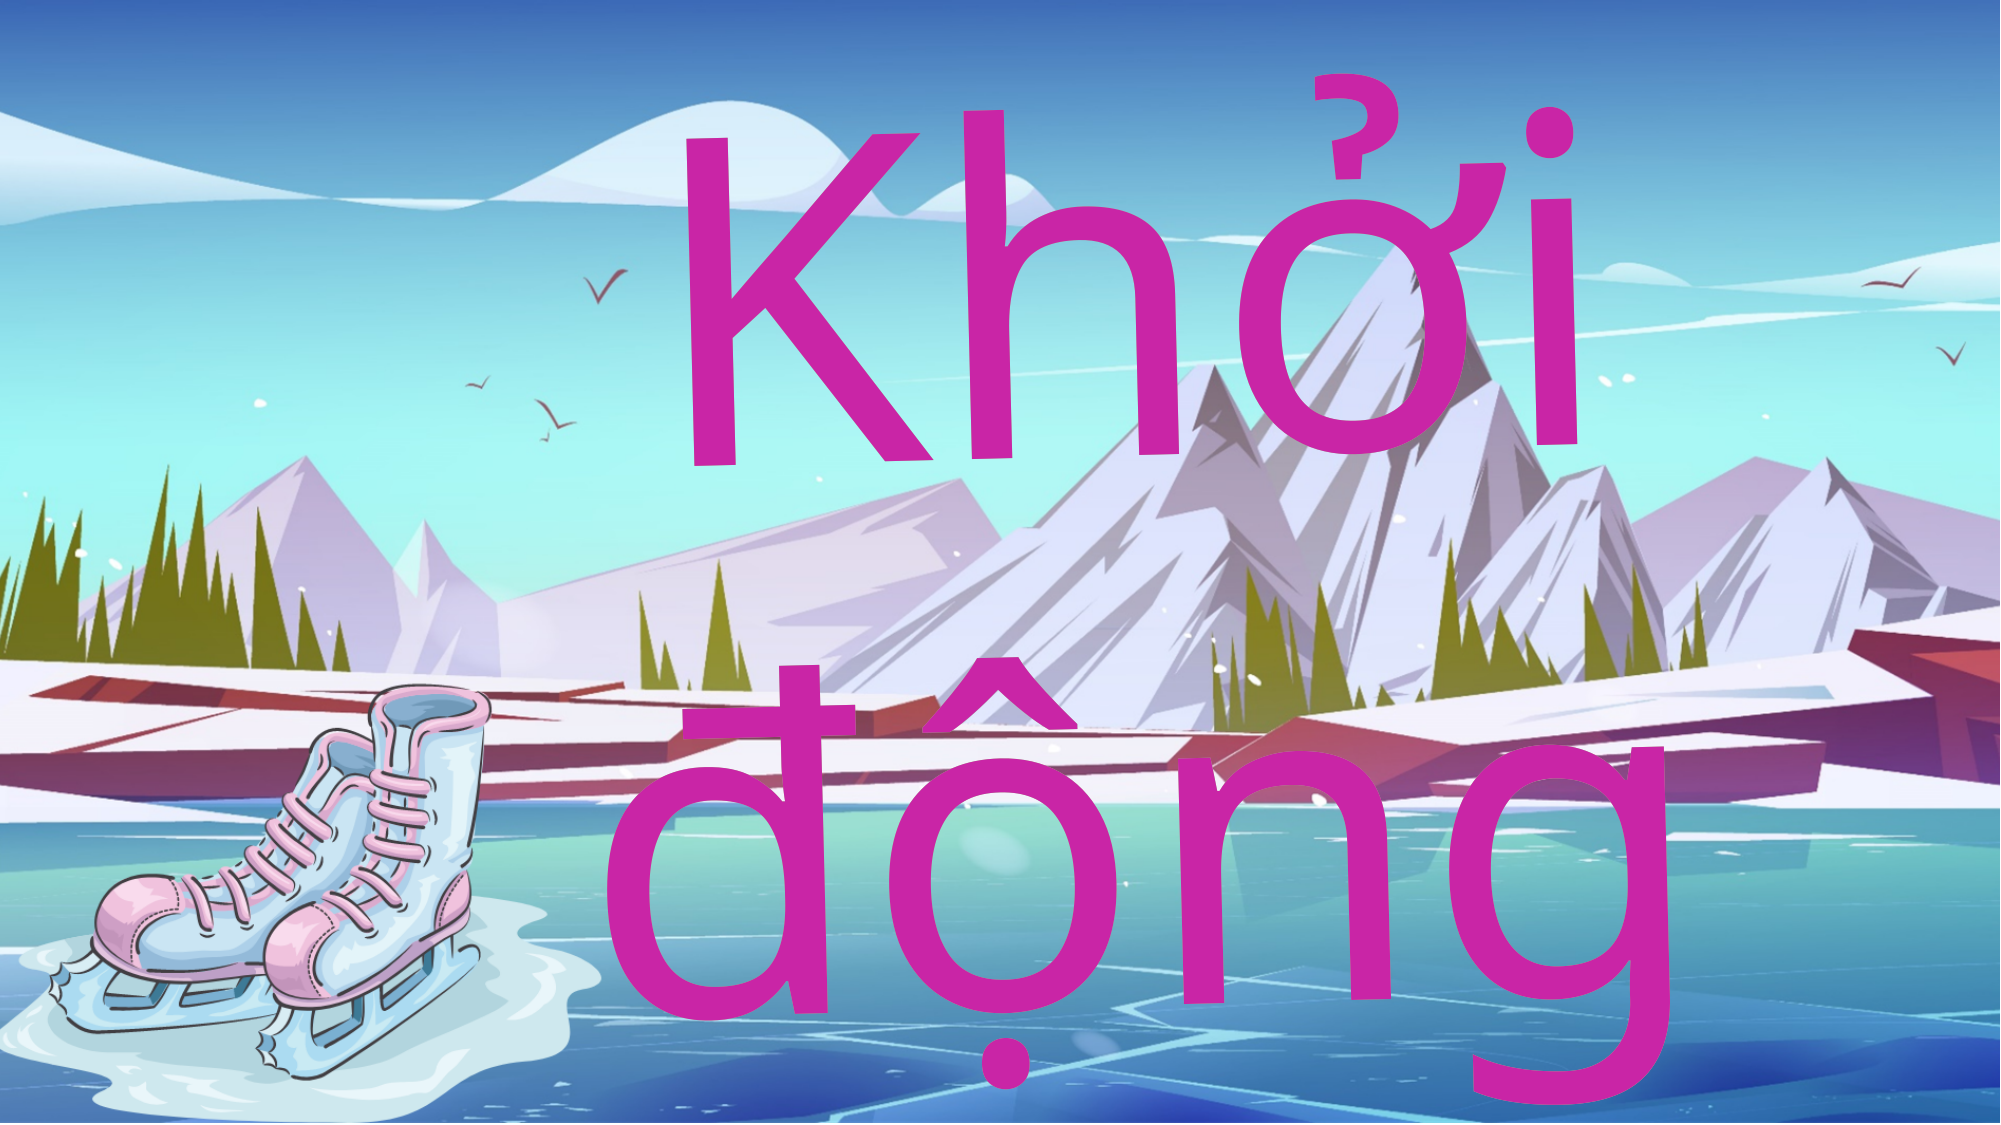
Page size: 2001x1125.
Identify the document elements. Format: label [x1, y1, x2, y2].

text_box [0, 0, 2000, 1123]
text_box [480, 0, 1792, 1116]
